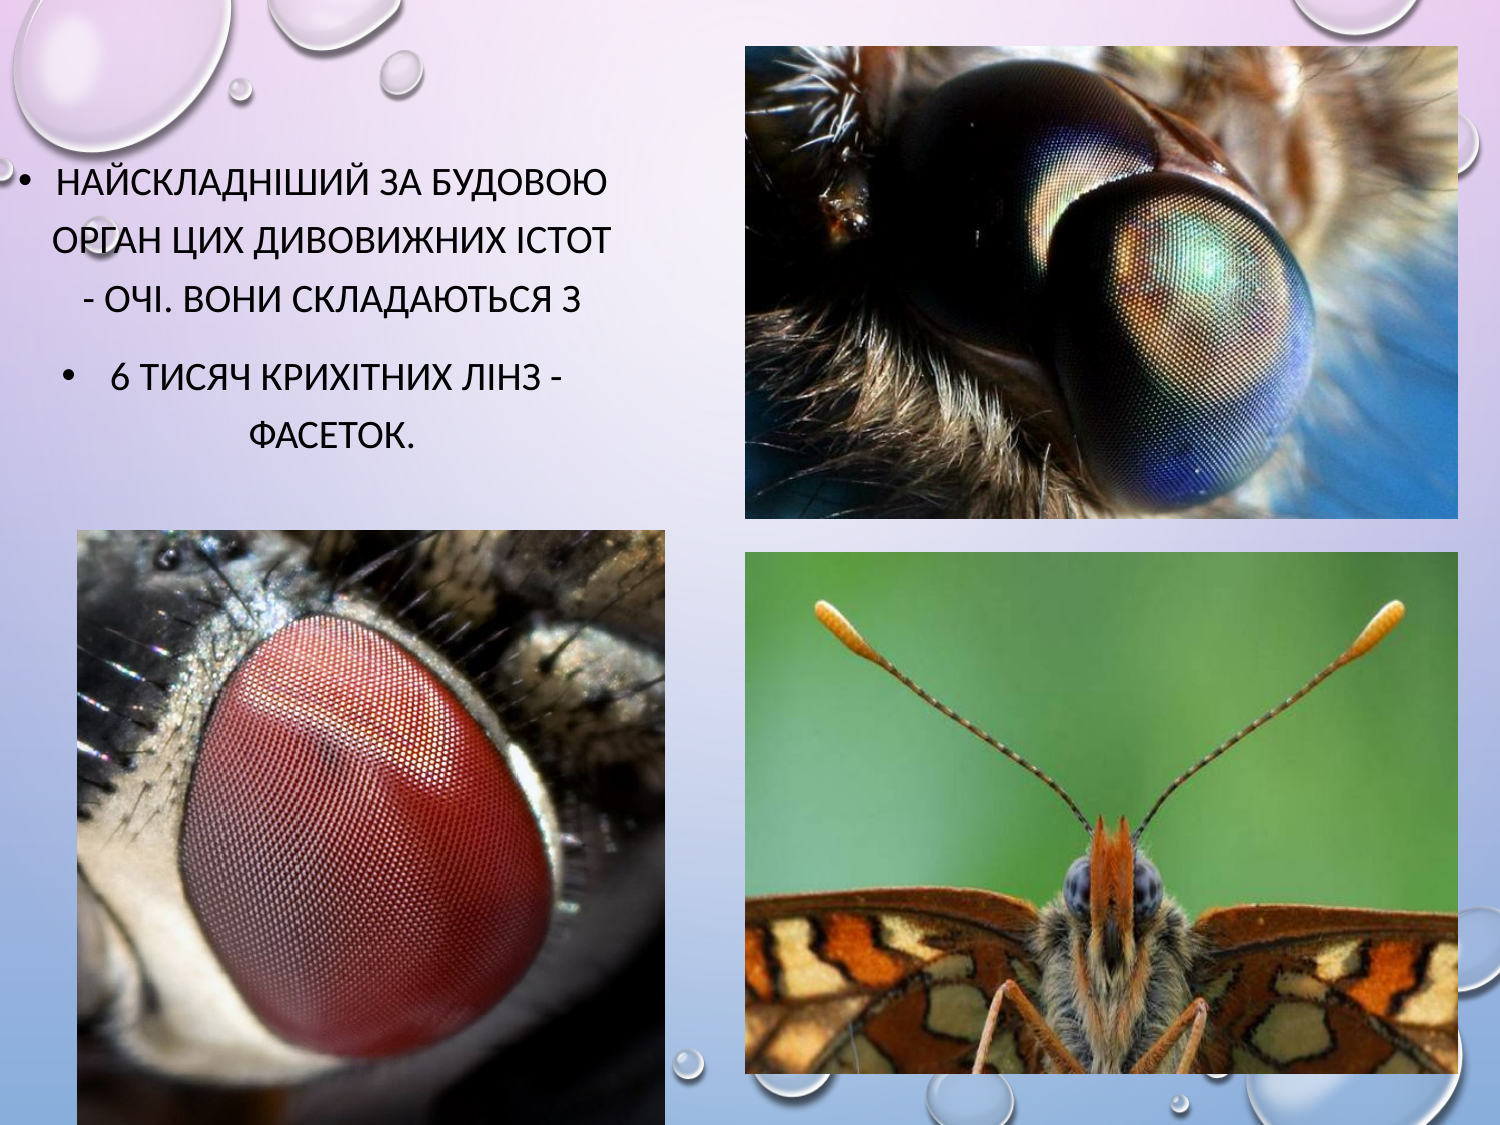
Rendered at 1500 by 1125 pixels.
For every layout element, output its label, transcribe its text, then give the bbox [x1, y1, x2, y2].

picture [0, 0, 1500, 1125]
list Найскладніший за будовою орган цих дивовижних істот - очі. Вони складаються з 6 тисяч крихітних лінз - фасеток. [0, 138, 629, 519]
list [744, 46, 1458, 519]
